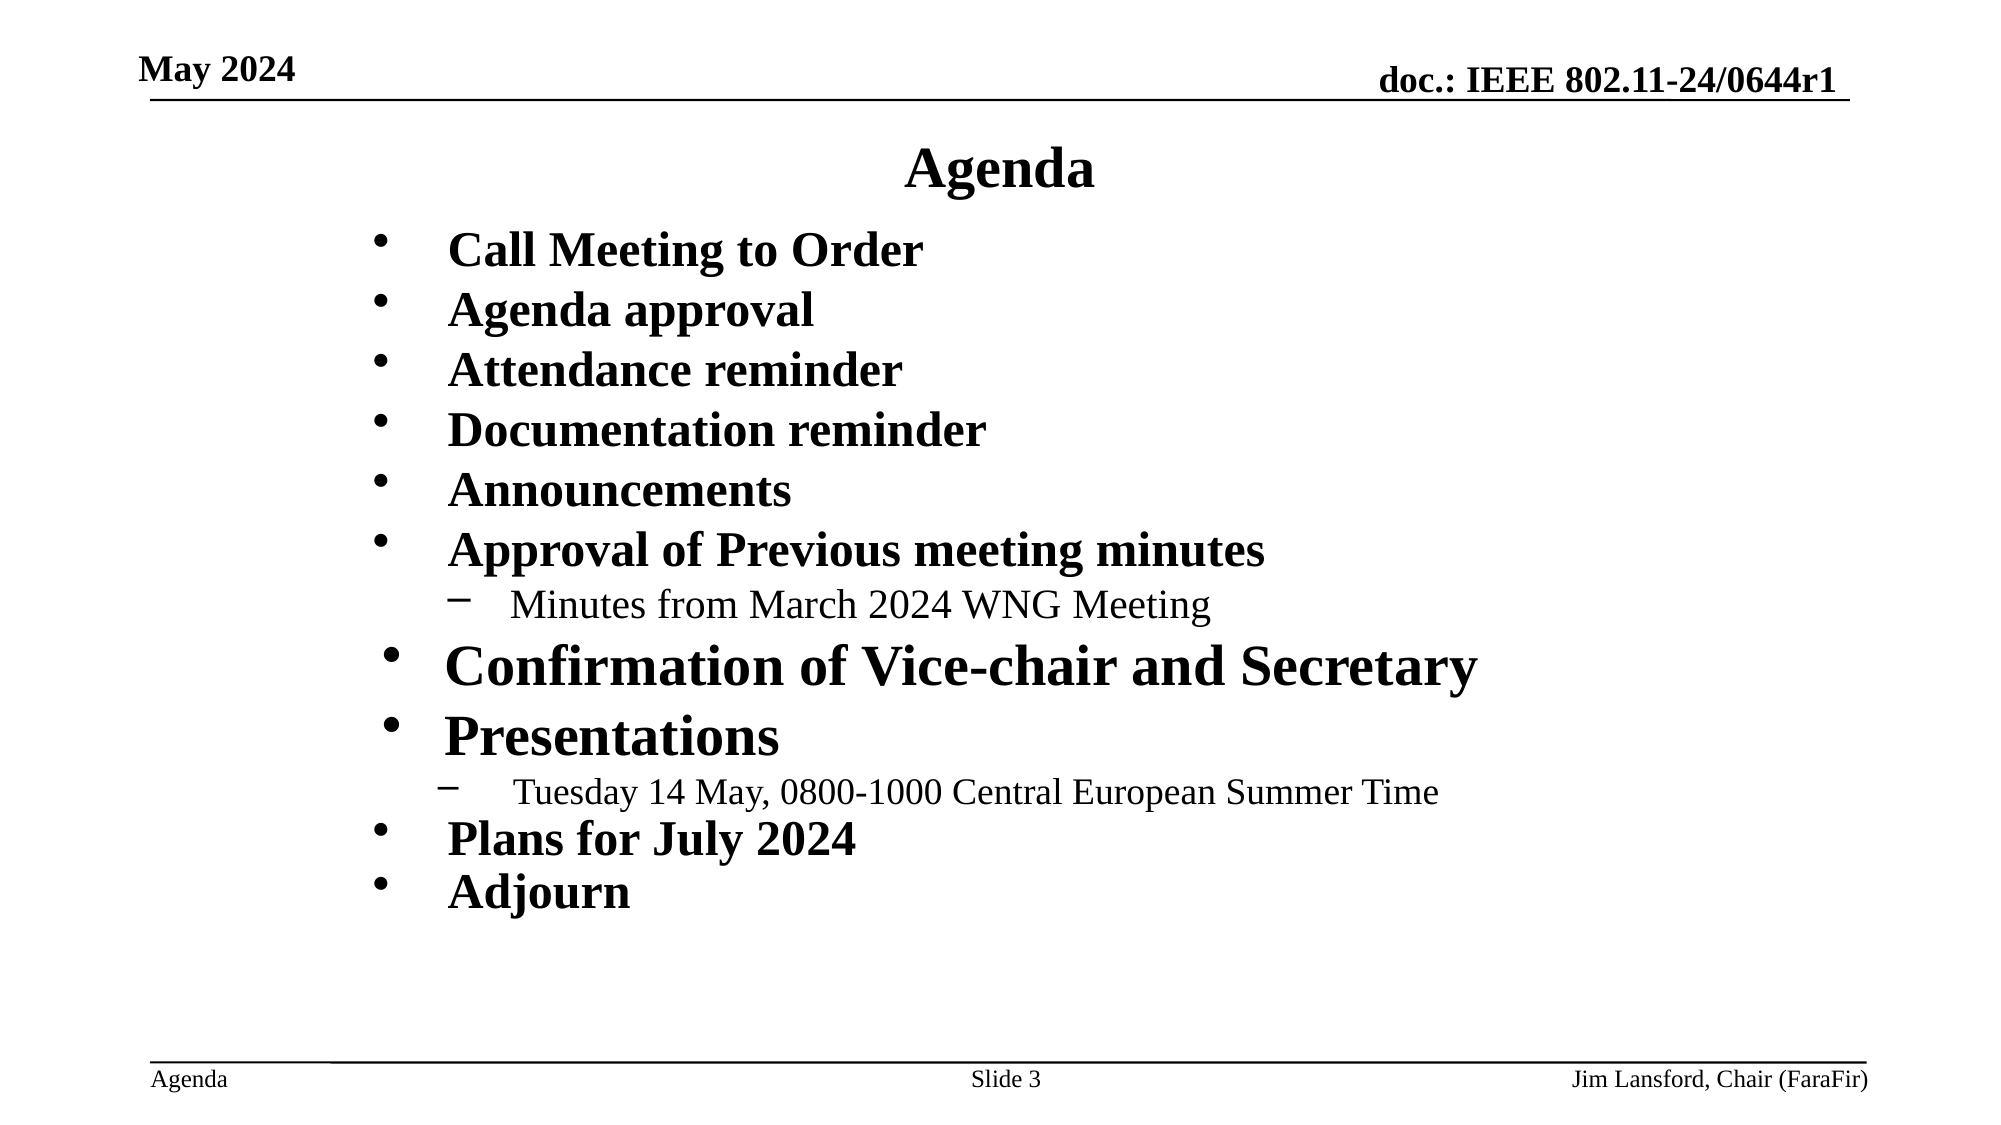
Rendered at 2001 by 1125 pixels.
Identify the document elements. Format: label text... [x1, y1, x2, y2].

footer Jim Lansford, Chair (FaraFir) [1567, 1061, 1870, 1093]
list Call Meeting to Order Agenda approval Attendance reminder Documentation reminder Announcements Approval of Previous meeting minutes Minutes from March 2024 WNG Meeting Confirmation of Vice-chair and Secretary Presentations Tuesday 14 May, 0800-1000 Central European Summer Time Plans for July 2024 Adjourn [357, 209, 1633, 1013]
text_box May 2024 [138, 43, 296, 89]
text_box Agenda [362, 112, 1638, 217]
slide_number Slide 3 [970, 1061, 1042, 1093]
text_box [312, 137, 1700, 1050]
